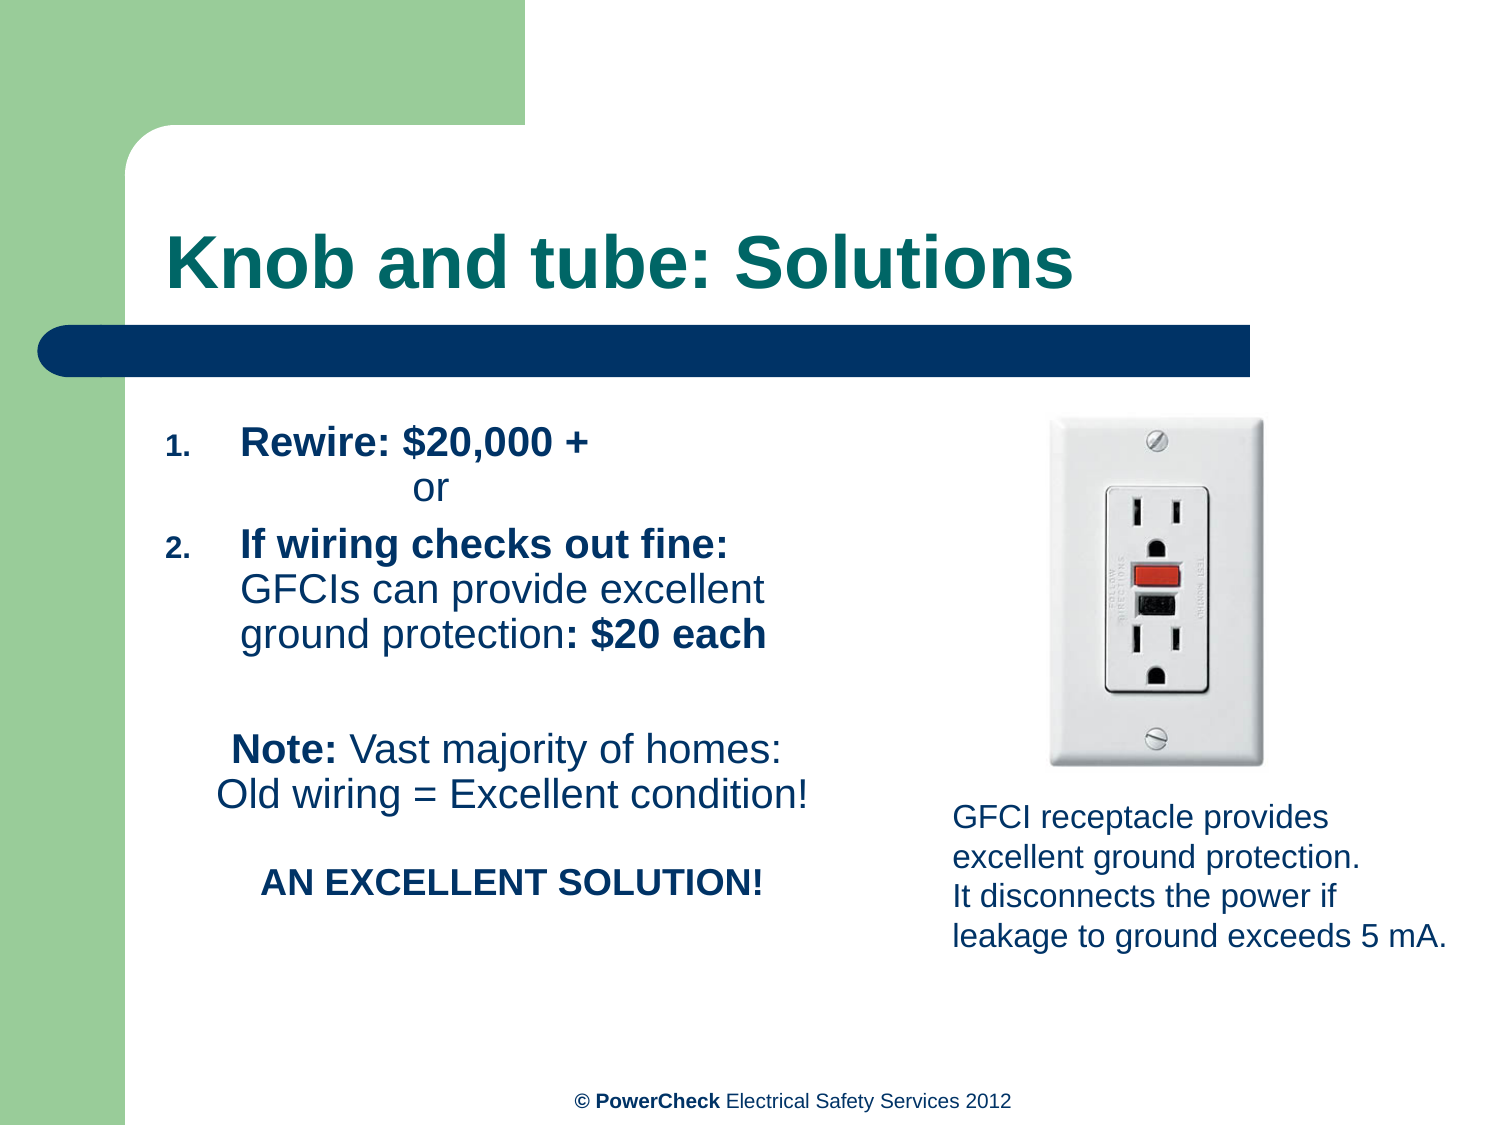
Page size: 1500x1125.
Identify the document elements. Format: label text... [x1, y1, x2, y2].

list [1045, 412, 1270, 774]
title Knob and tube: Solutions [150, 125, 1463, 313]
text_box GFCI receptacle provides excellent ground protection. It disconnects the power if leakage to ground exceeds 5 mA. [937, 787, 1471, 962]
list Rewire: $20,000 + or If wiring checks out fine: GFCIs can provide excellent ground protection: $20 each Note: Vast majority of homes: Old wiring = Excellent condition! AN EXCELLENT SOLUTION! [150, 412, 875, 1025]
footer © PowerCheck Electrical Safety Services 2012 [469, 1079, 1117, 1121]
